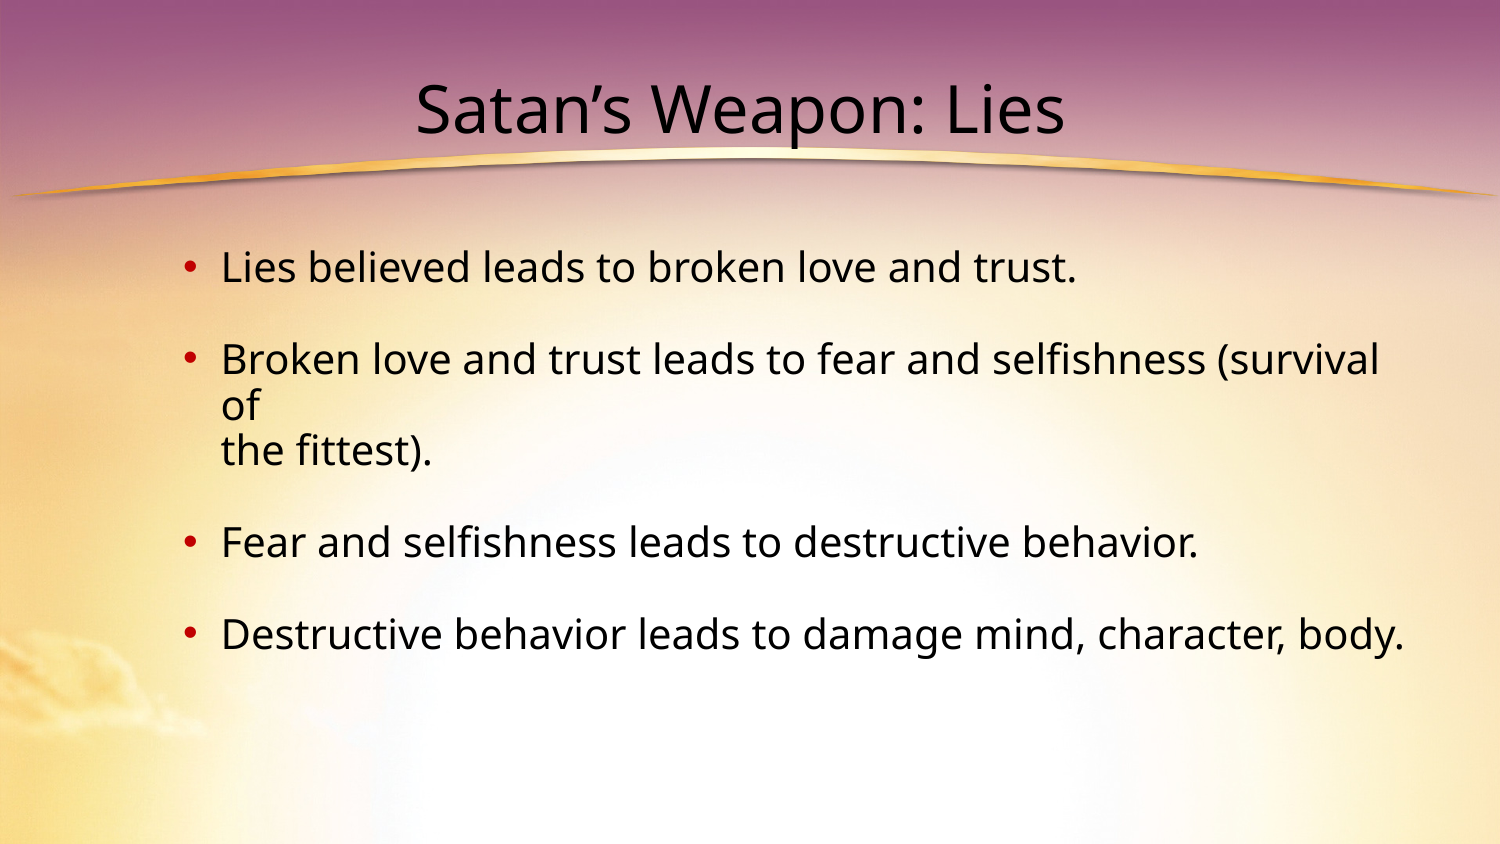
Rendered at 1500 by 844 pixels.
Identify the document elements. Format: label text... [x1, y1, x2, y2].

title Satan’s Weapon: Lies [75, 27, 1425, 155]
list Lies believed leads to broken love and trust. Broken love and trust leads to fear and selfishness (survival of the fittest). Fear and selfishness leads to destructive behavior. Destructive behavior leads to damage mind, character, body. [168, 237, 1425, 774]
picture [0, 0, 1500, 844]
